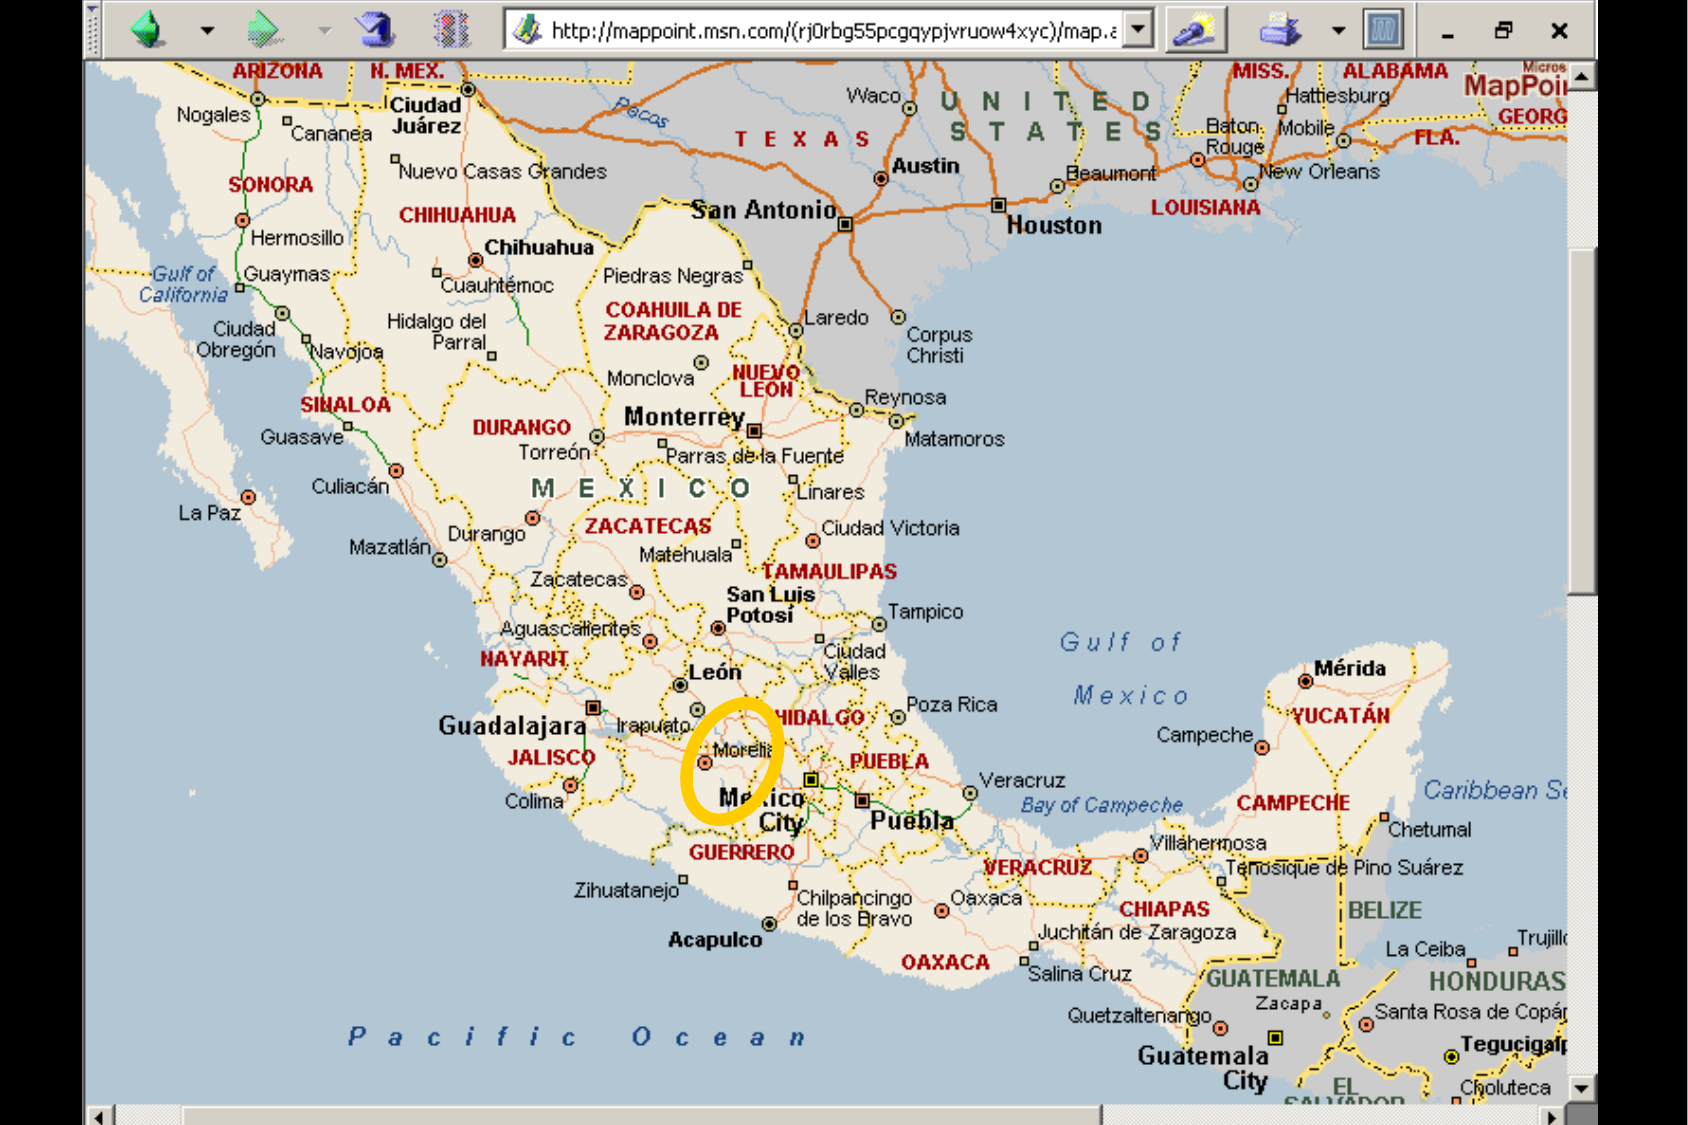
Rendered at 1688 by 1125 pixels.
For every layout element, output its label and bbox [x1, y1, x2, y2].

picture [81, 0, 1598, 1125]
